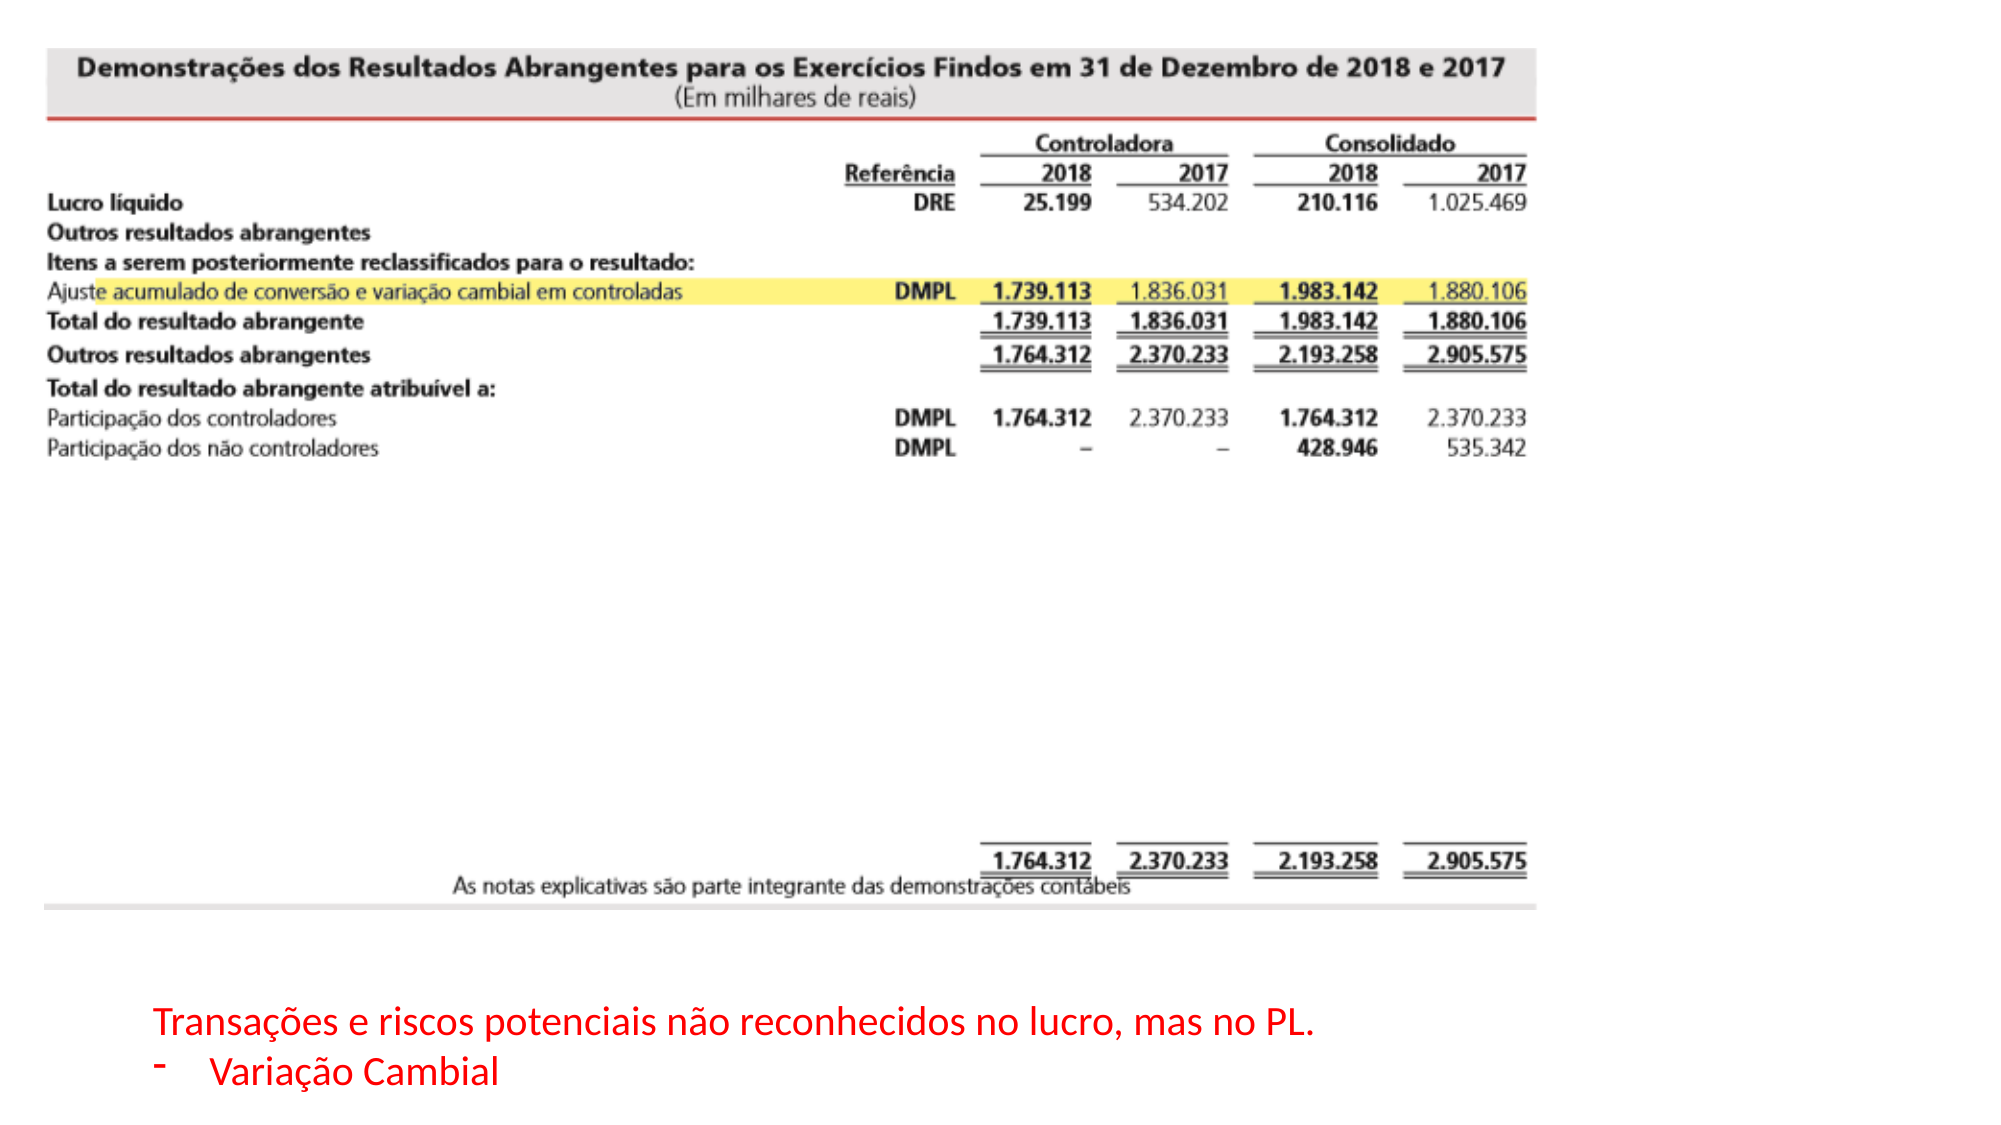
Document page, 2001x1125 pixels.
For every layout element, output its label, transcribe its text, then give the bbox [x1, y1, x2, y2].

text_box Transações e riscos potenciais não reconhecidos no lucro, mas no PL. Variação Cambial [138, 986, 1341, 1102]
picture [44, 48, 1541, 910]
